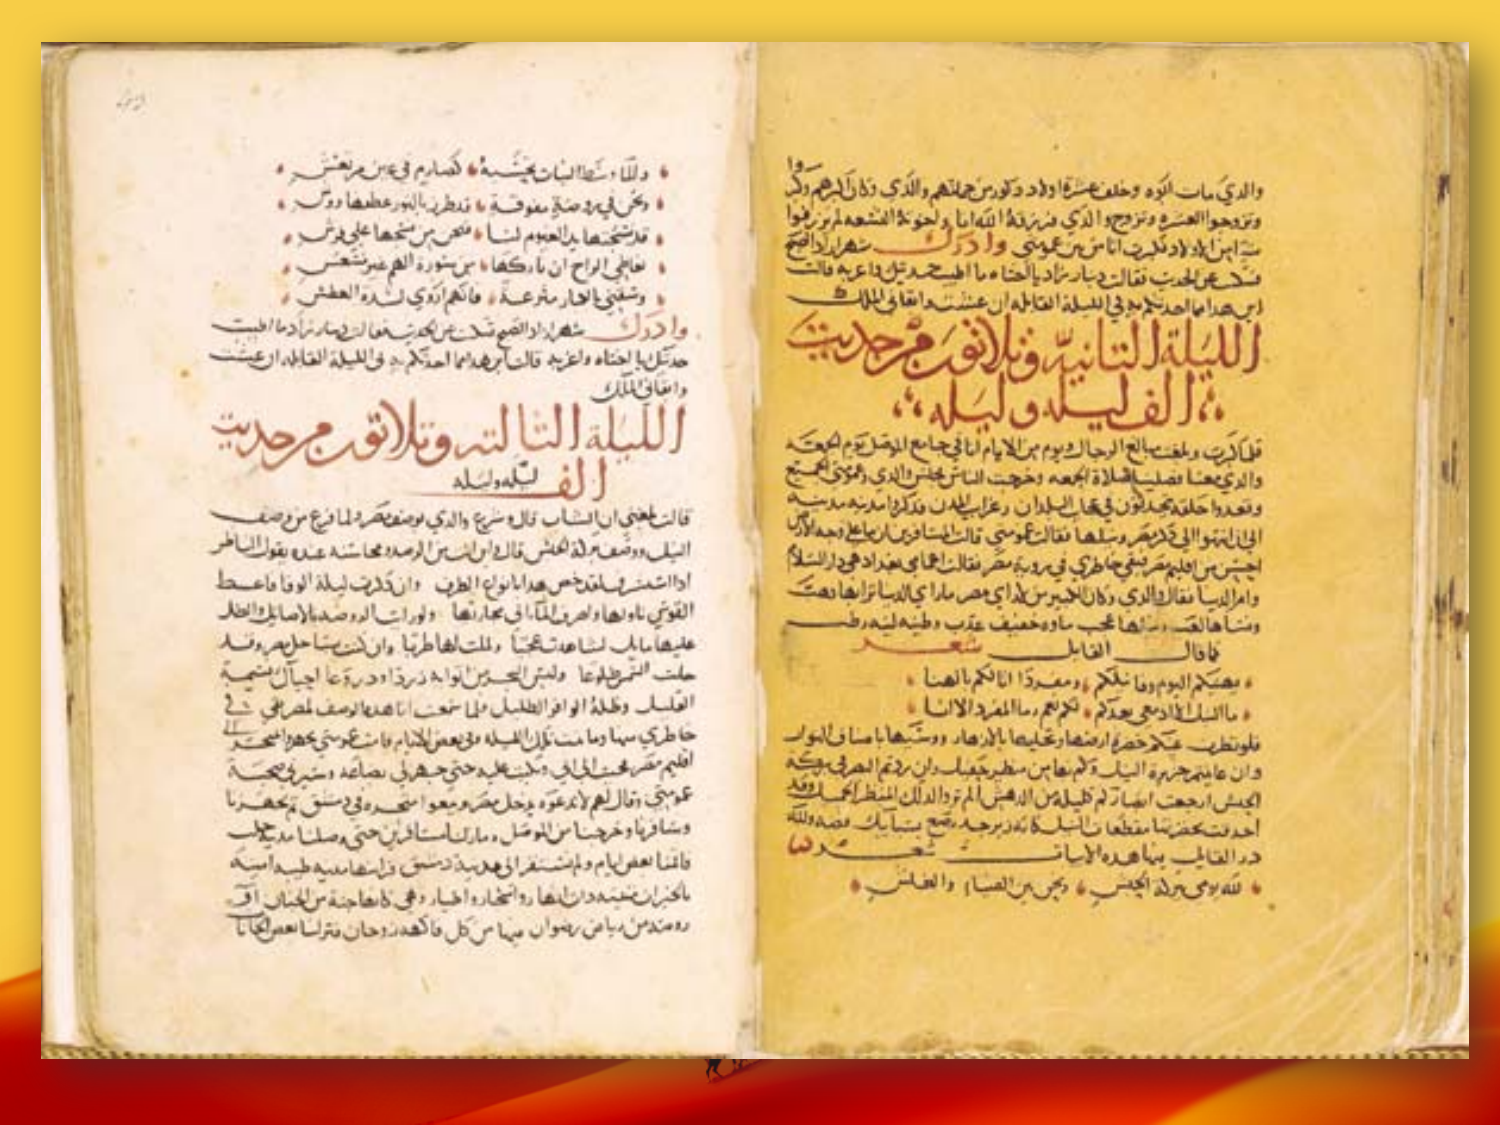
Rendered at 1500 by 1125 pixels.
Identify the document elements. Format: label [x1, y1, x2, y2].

list [41, 42, 1469, 1059]
picture [0, 0, 1500, 1125]
